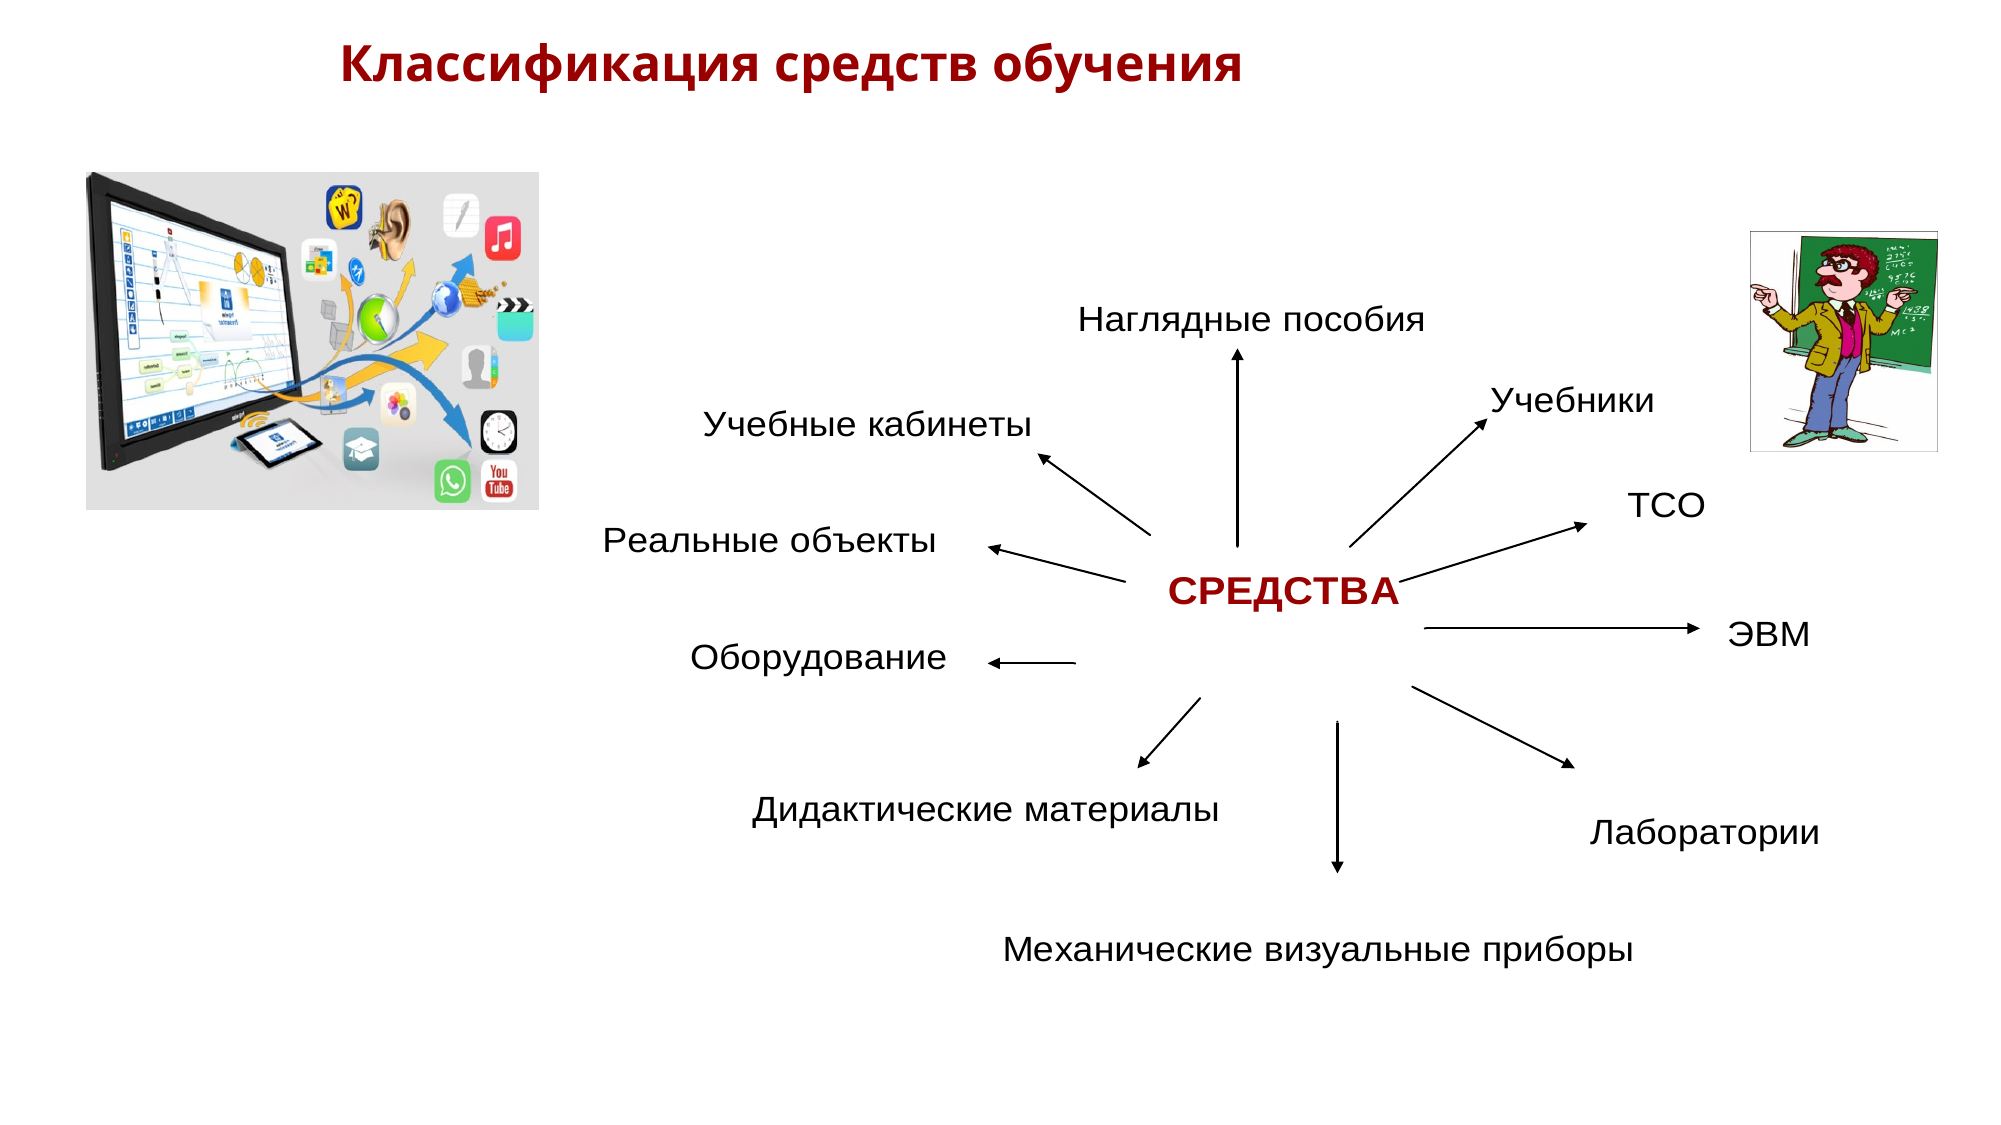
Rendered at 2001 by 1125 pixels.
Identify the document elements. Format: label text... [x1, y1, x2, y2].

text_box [499, 103, 2000, 1125]
title Классификация средств обучения [324, 12, 1675, 118]
picture [86, 172, 539, 510]
